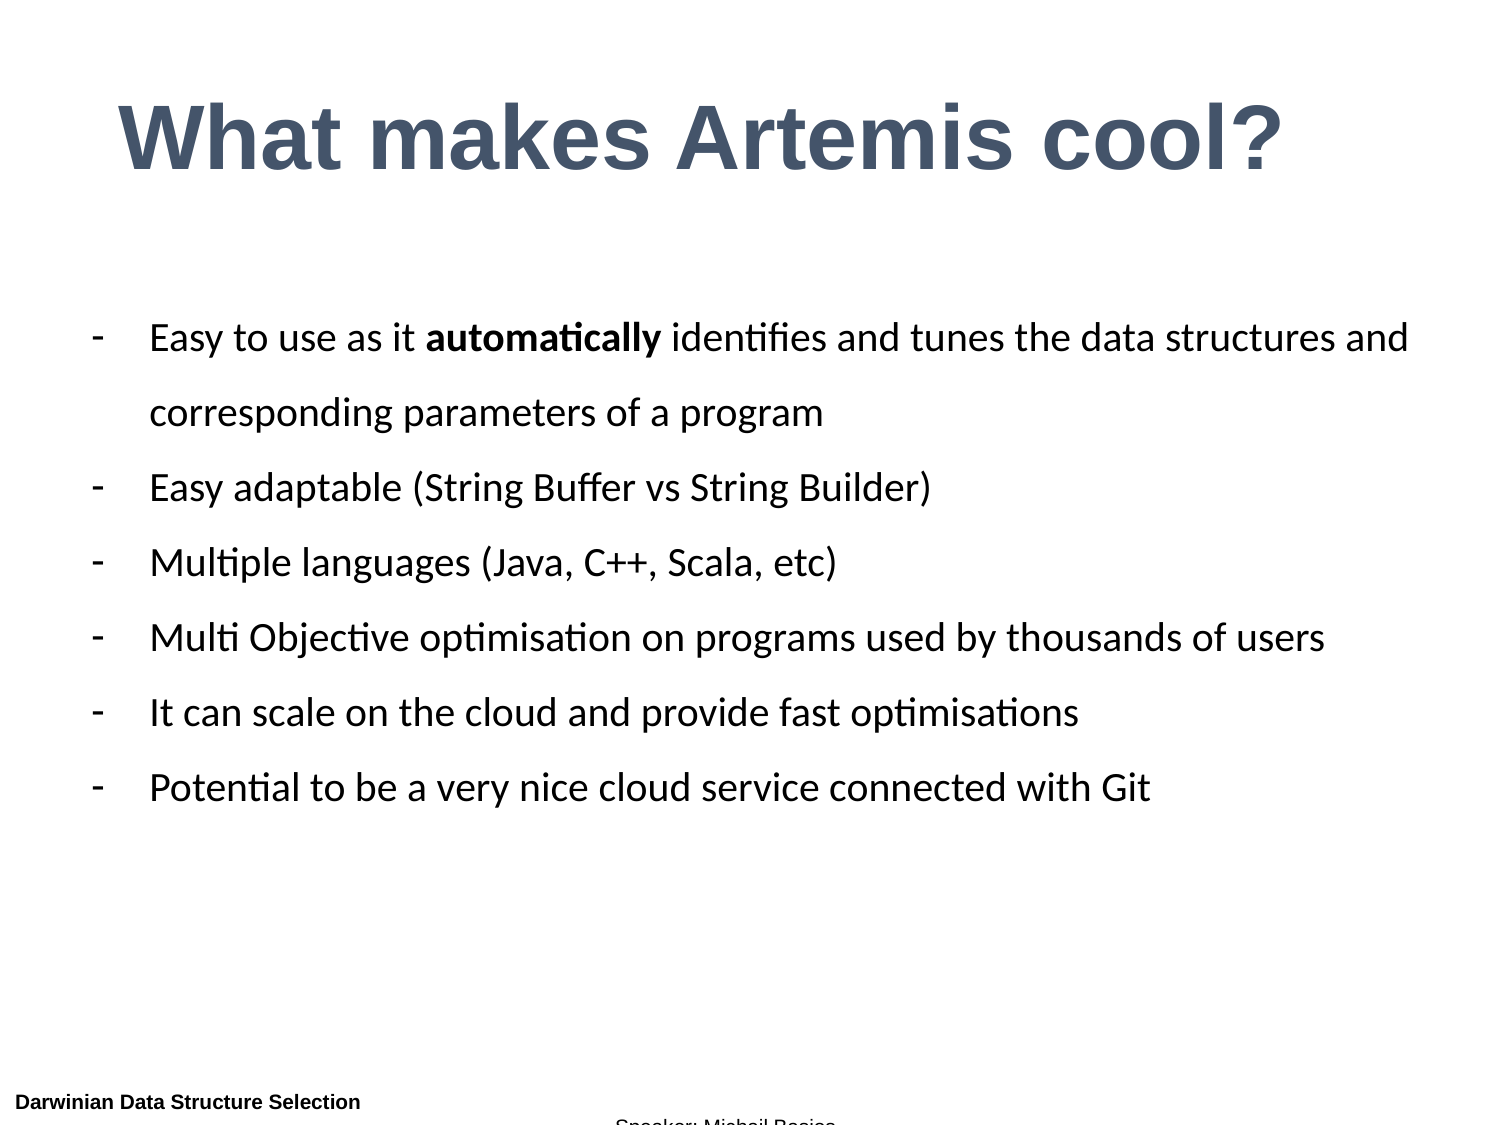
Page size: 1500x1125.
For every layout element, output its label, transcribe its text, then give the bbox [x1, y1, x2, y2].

title What makes Artemis cool? [103, 30, 1397, 249]
text_box Darwinian Data Structure Selection Speaker: Michail Basios [0, 1073, 1478, 1125]
list Easy to use as it automatically identifies and tunes the data structures and corresponding parameters of a program Easy adaptable (String Buffer vs String Builder) Multiple languages (Java, C++, Scala, etc) Multi Objective optimisation on programs used by thousands of users It can scale on the cloud and provide fast optimisations Potential to be a very nice cloud service connected with Git [59, 277, 1476, 992]
